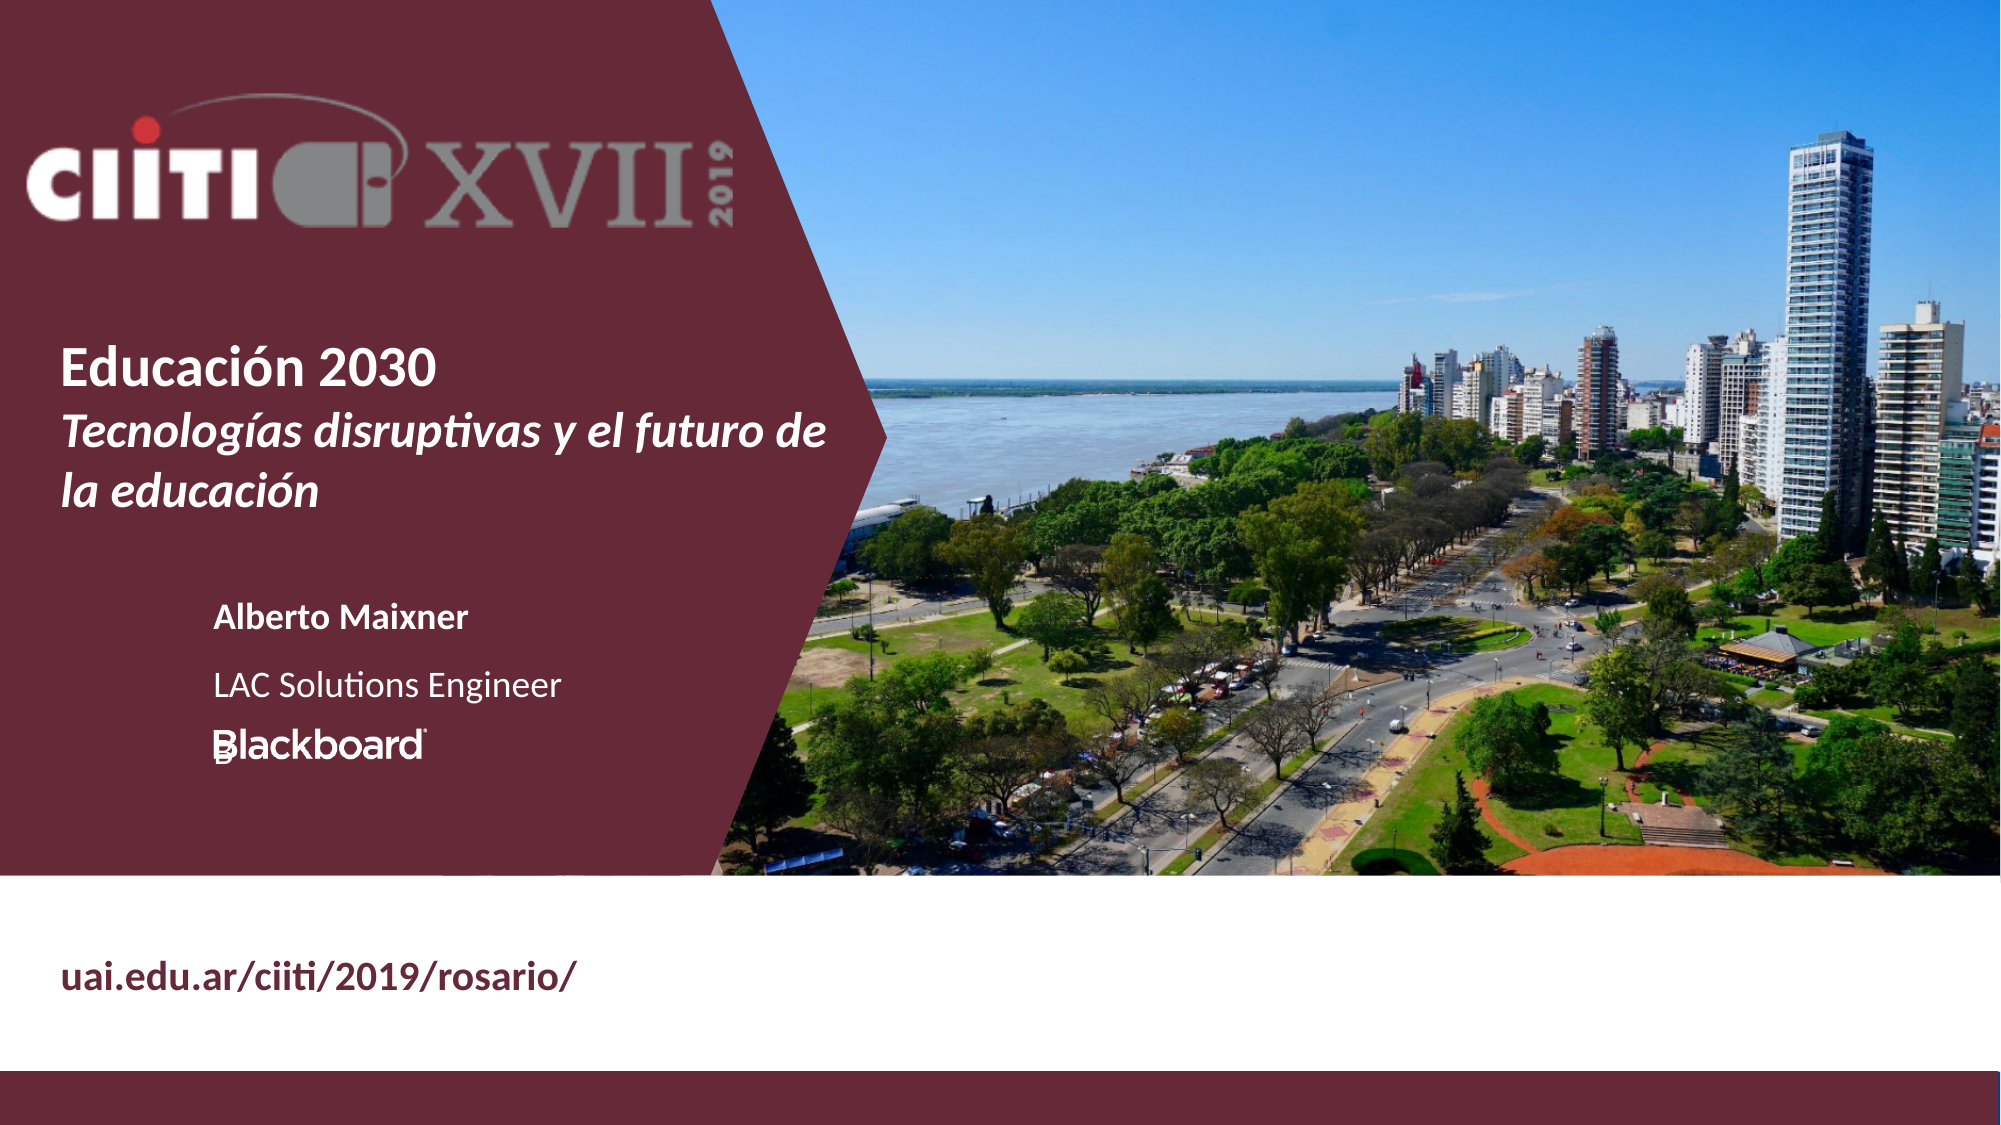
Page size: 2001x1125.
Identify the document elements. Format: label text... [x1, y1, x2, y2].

text_box Educación 2030 Tecnologías disruptivas y el futuro de la educación [45, 320, 842, 526]
picture [17, 82, 741, 237]
picture [711, 0, 2001, 875]
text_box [190, 562, 599, 788]
text_box uai.edu.ar/ciiti/2019/rosario/ [45, 941, 639, 1007]
